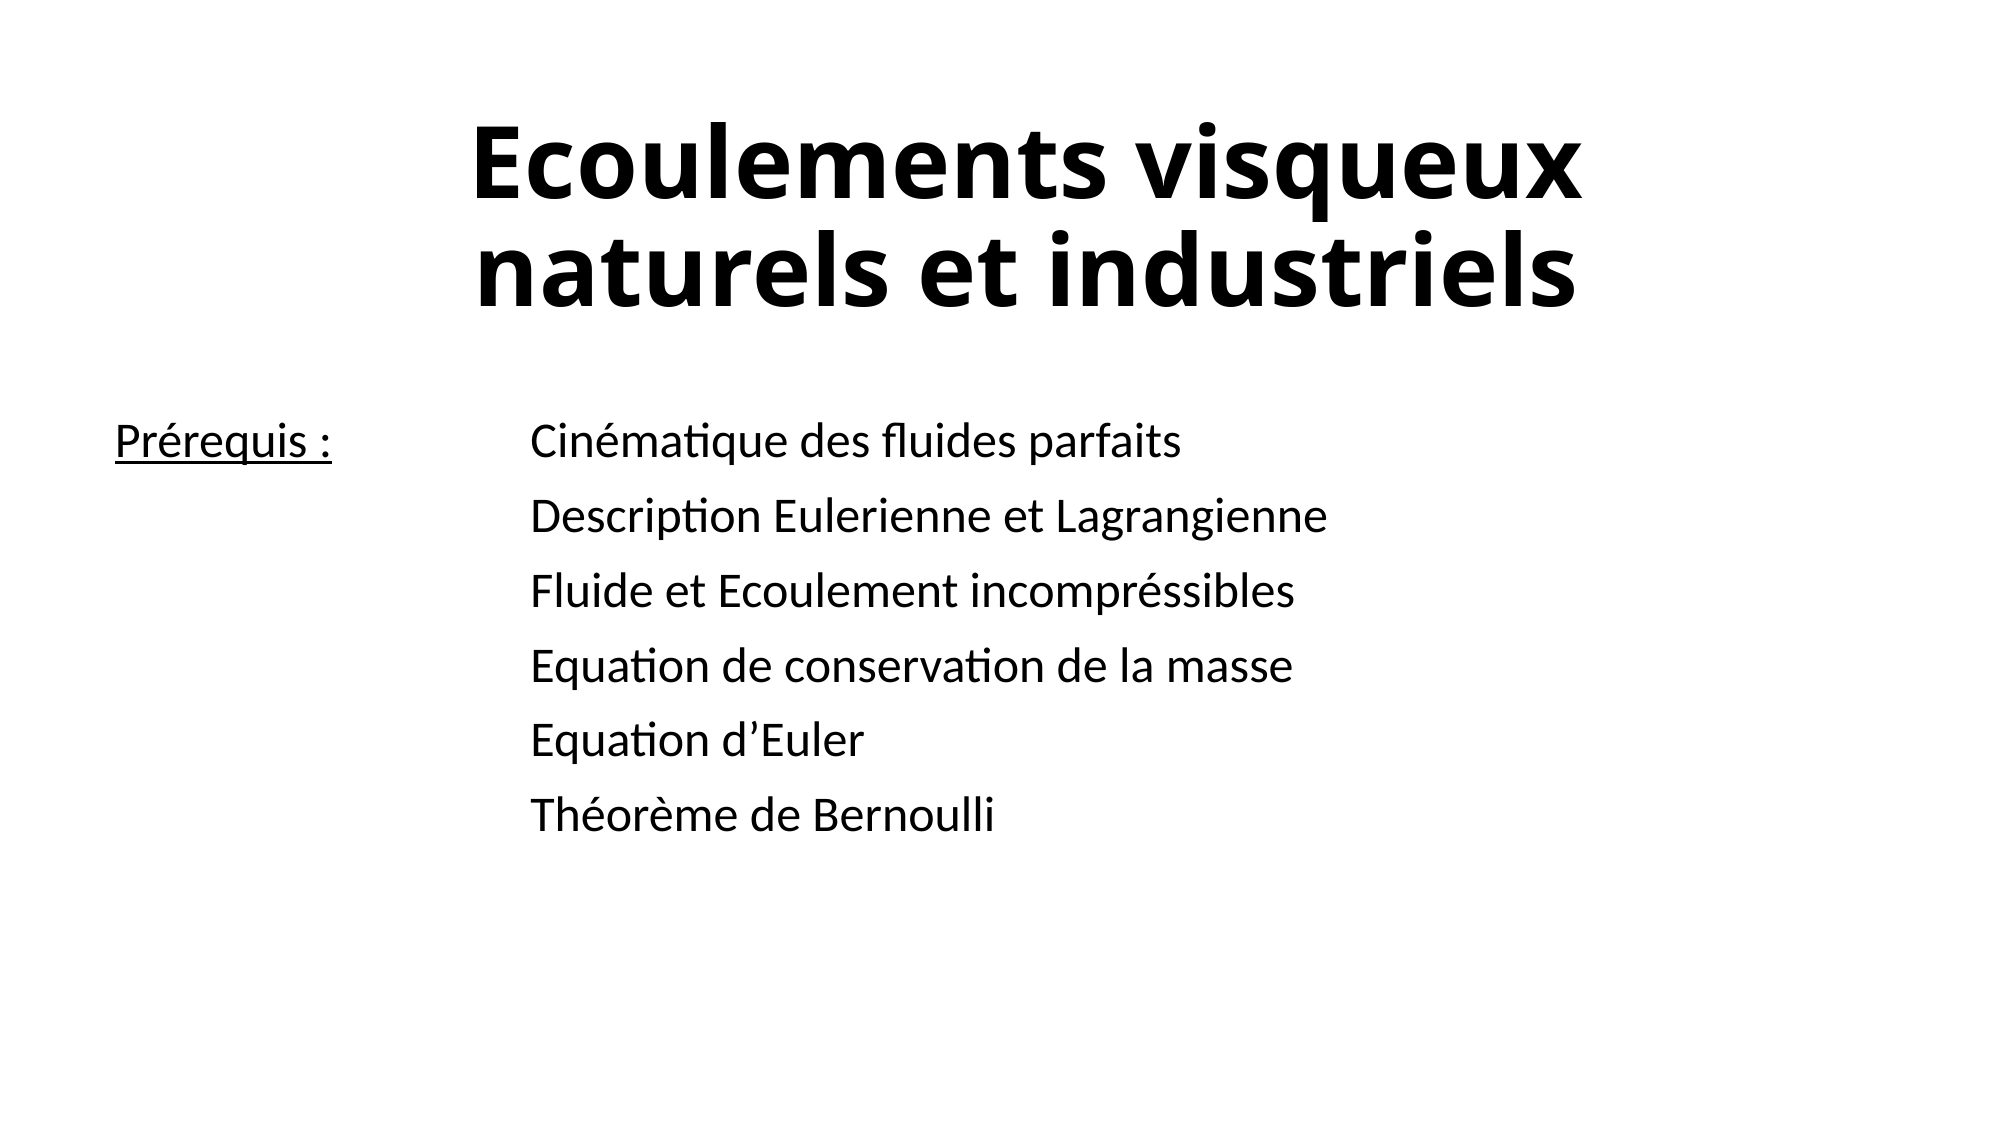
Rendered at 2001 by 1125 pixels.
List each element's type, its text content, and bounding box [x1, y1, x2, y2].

subtitle Prérequis : [99, 406, 349, 480]
title Ecoulements visqueux naturels et industriels [276, 70, 1777, 336]
text_box Cinématique des fluides parfaits Description Eulerienne et Lagrangienne Fluide et Ecoulement incompréssibles Equation de conservation de la masse Equation d’Euler Théorème de Bernoulli [515, 406, 1548, 1050]
